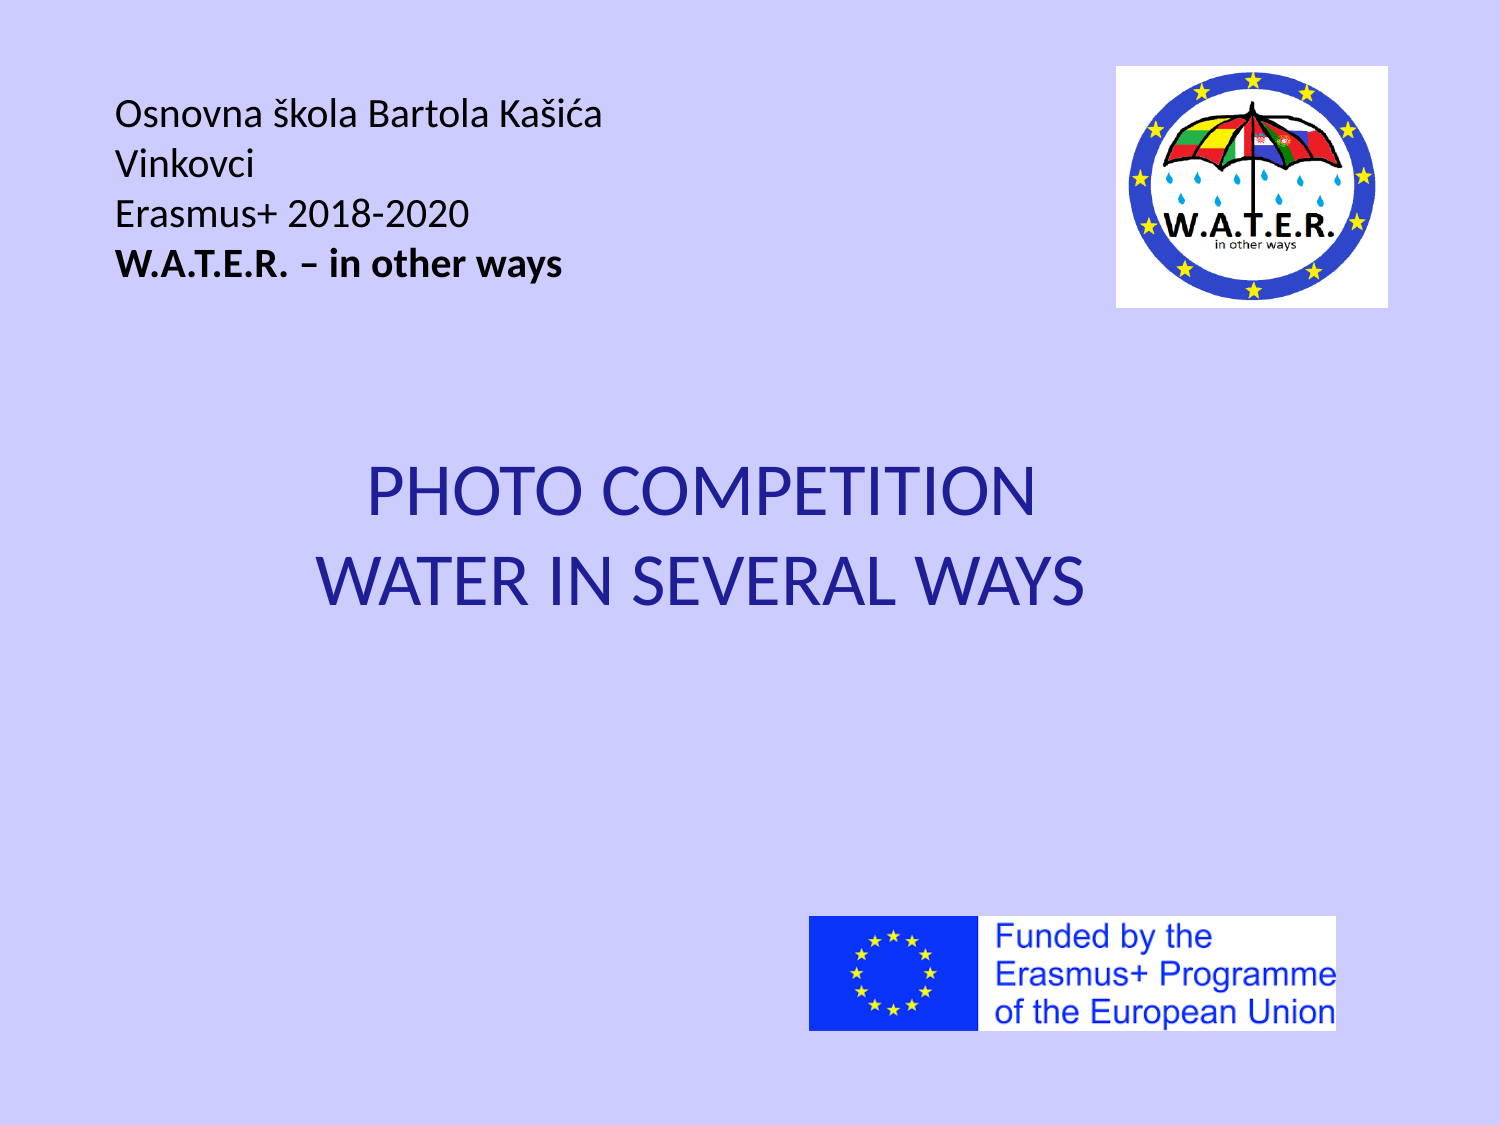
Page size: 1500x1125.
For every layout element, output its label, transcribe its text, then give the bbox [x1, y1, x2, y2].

picture [1115, 66, 1389, 308]
text_box Osnovna škola Bartola Kašića Vinkovci Erasmus+ 2018-2020 W.A.T.E.R. – in other ways [100, 78, 774, 293]
text_box PHOTO COMPETITION WATER IN SEVERAL WAYS [301, 432, 1211, 628]
picture [808, 916, 1336, 1031]
